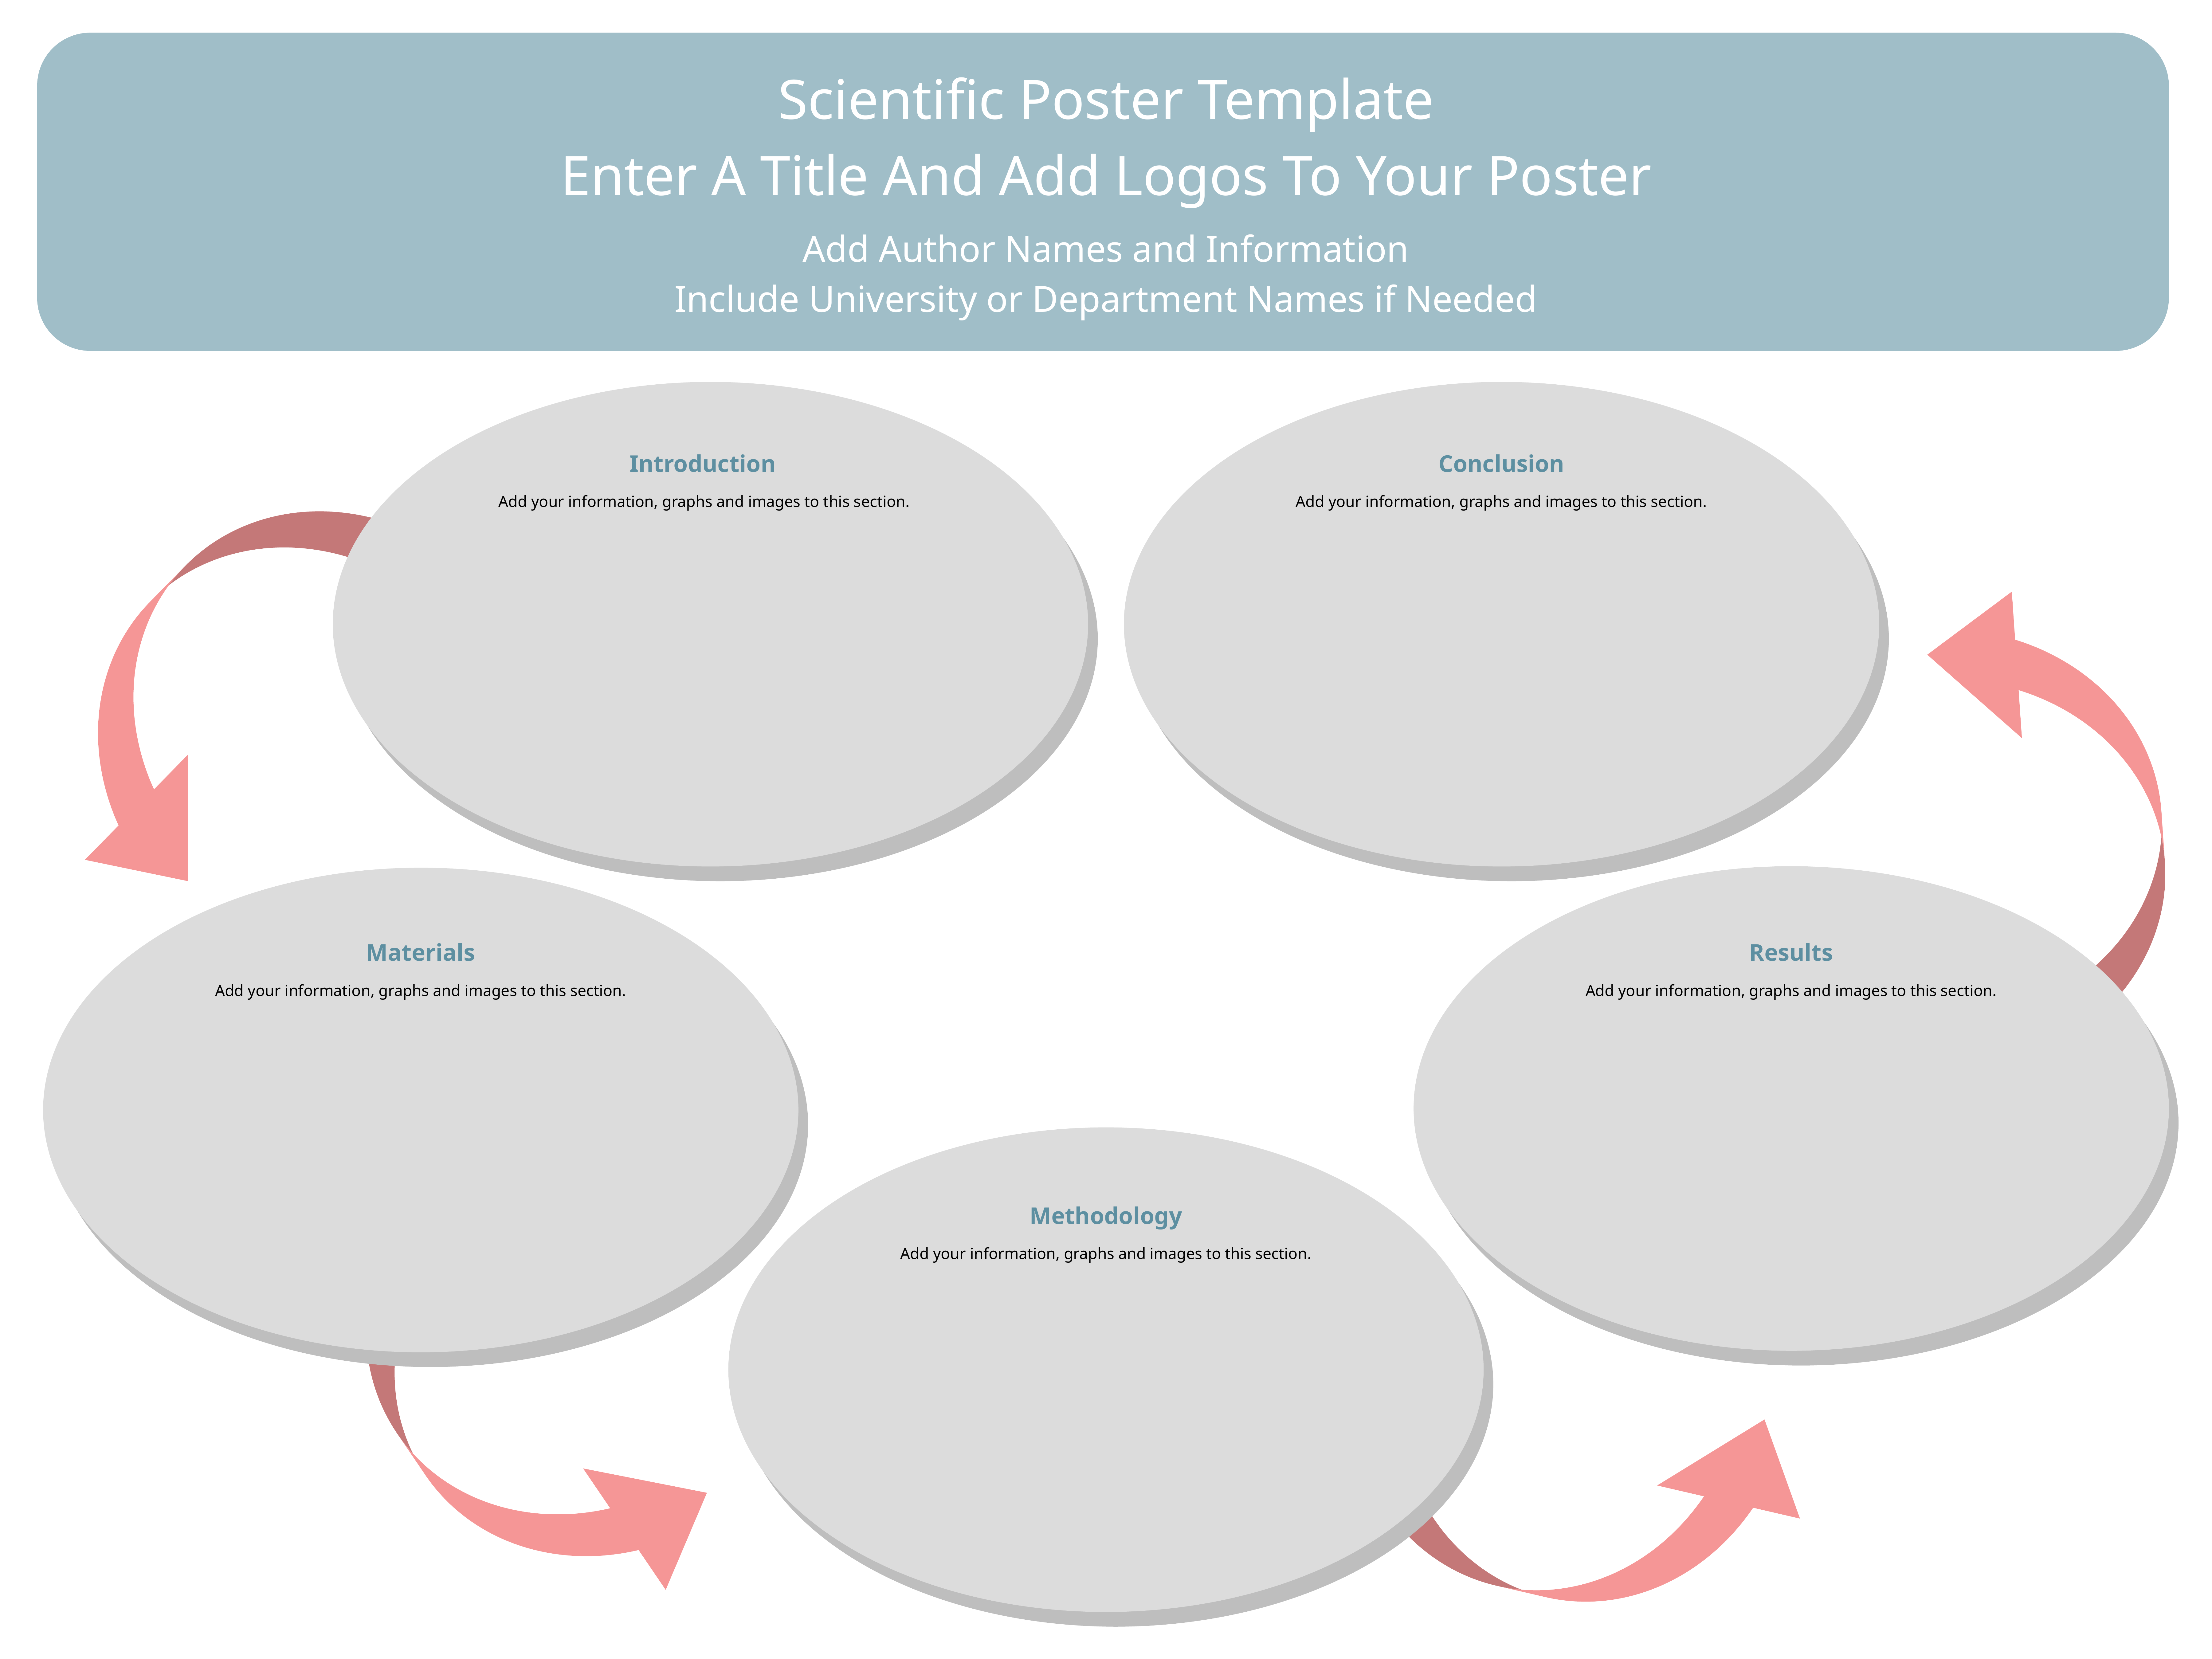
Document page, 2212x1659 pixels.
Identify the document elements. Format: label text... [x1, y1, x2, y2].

text_box [37, 33, 2169, 351]
text_box Scientific Poster Template Enter A Title And Add Logos To Your Poster [184, 65, 2028, 213]
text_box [43, 382, 2179, 1627]
text_box Add Author Names and Information Include University or Department Names if Needed [184, 226, 2028, 319]
